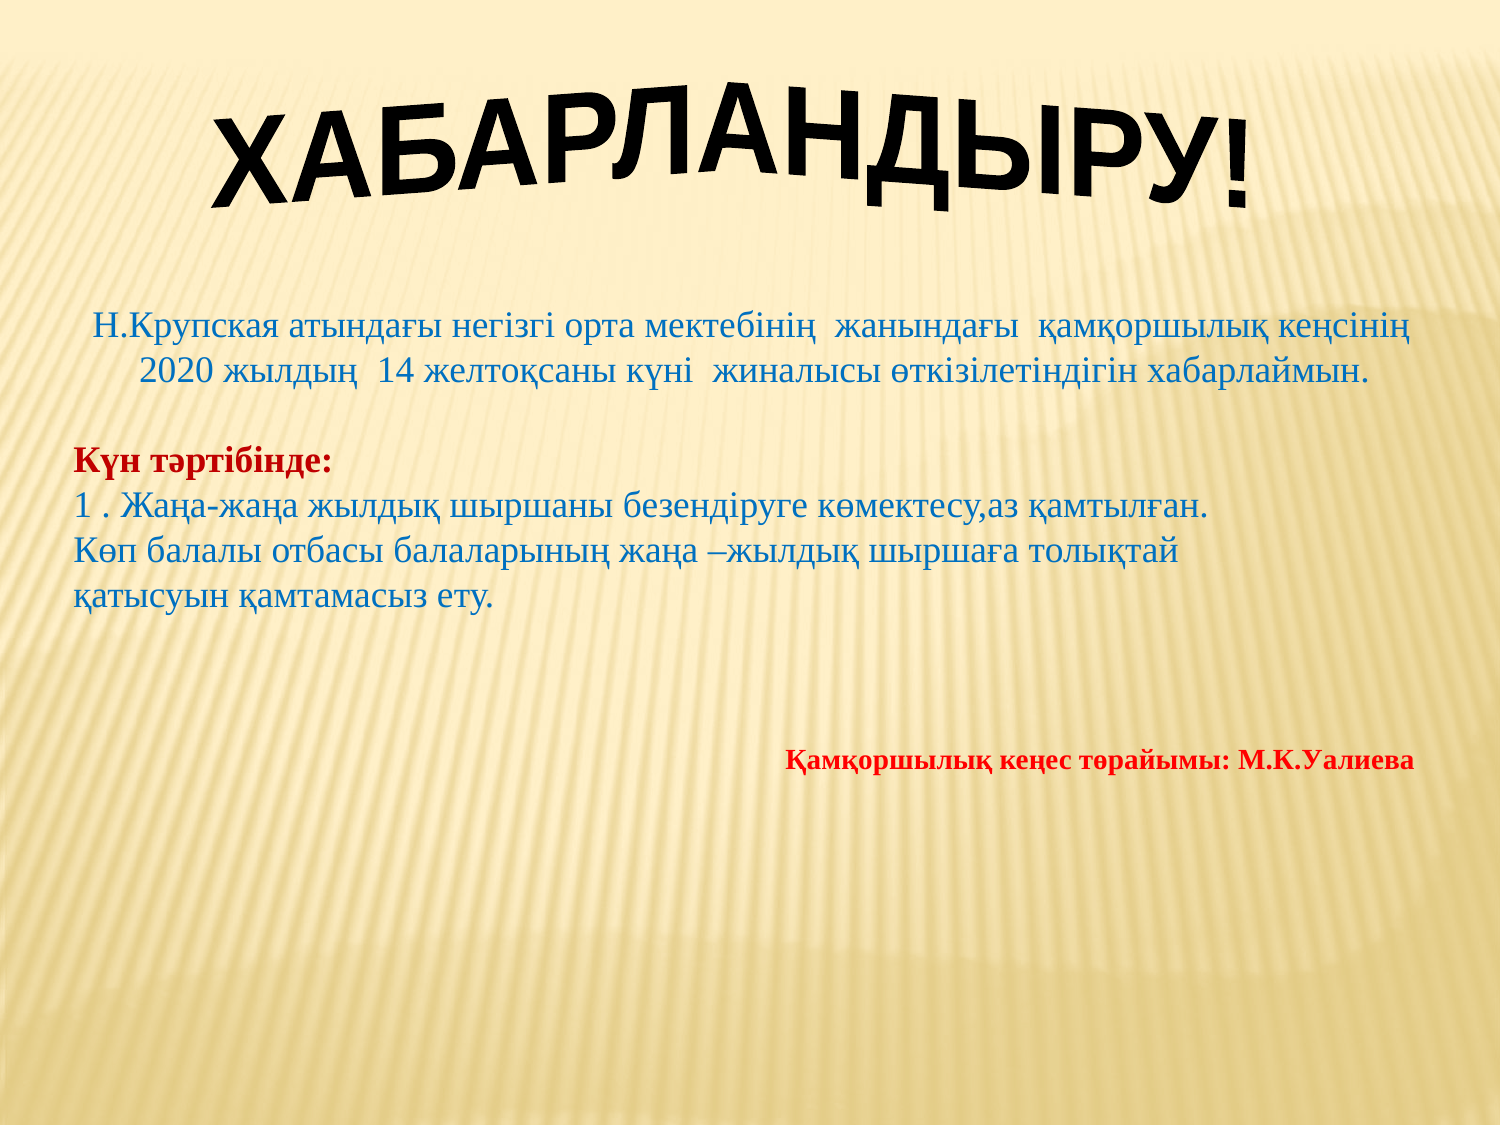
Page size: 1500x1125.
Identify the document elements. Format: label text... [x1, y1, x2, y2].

text_box Н.Крупская атындағы негізгі орта мектебінің жанындағы қамқоршылық кеңсінің 2020 жылдың 14 желтоқсаны күні жиналысы өткізілетіндігін хабарлаймын. Күн тәртібінде: 1 . Жаңа-жаңа жылдық шыршаны безендіруге көмектесу,аз қамтылған. Көп балалы отбасы балаларының жаңа –жылдық шыршаға толықтай қатысуын қамтамасыз ету. Қамқоршылық кеңес төрайымы: М.К.Уалиева [58, 292, 1430, 873]
